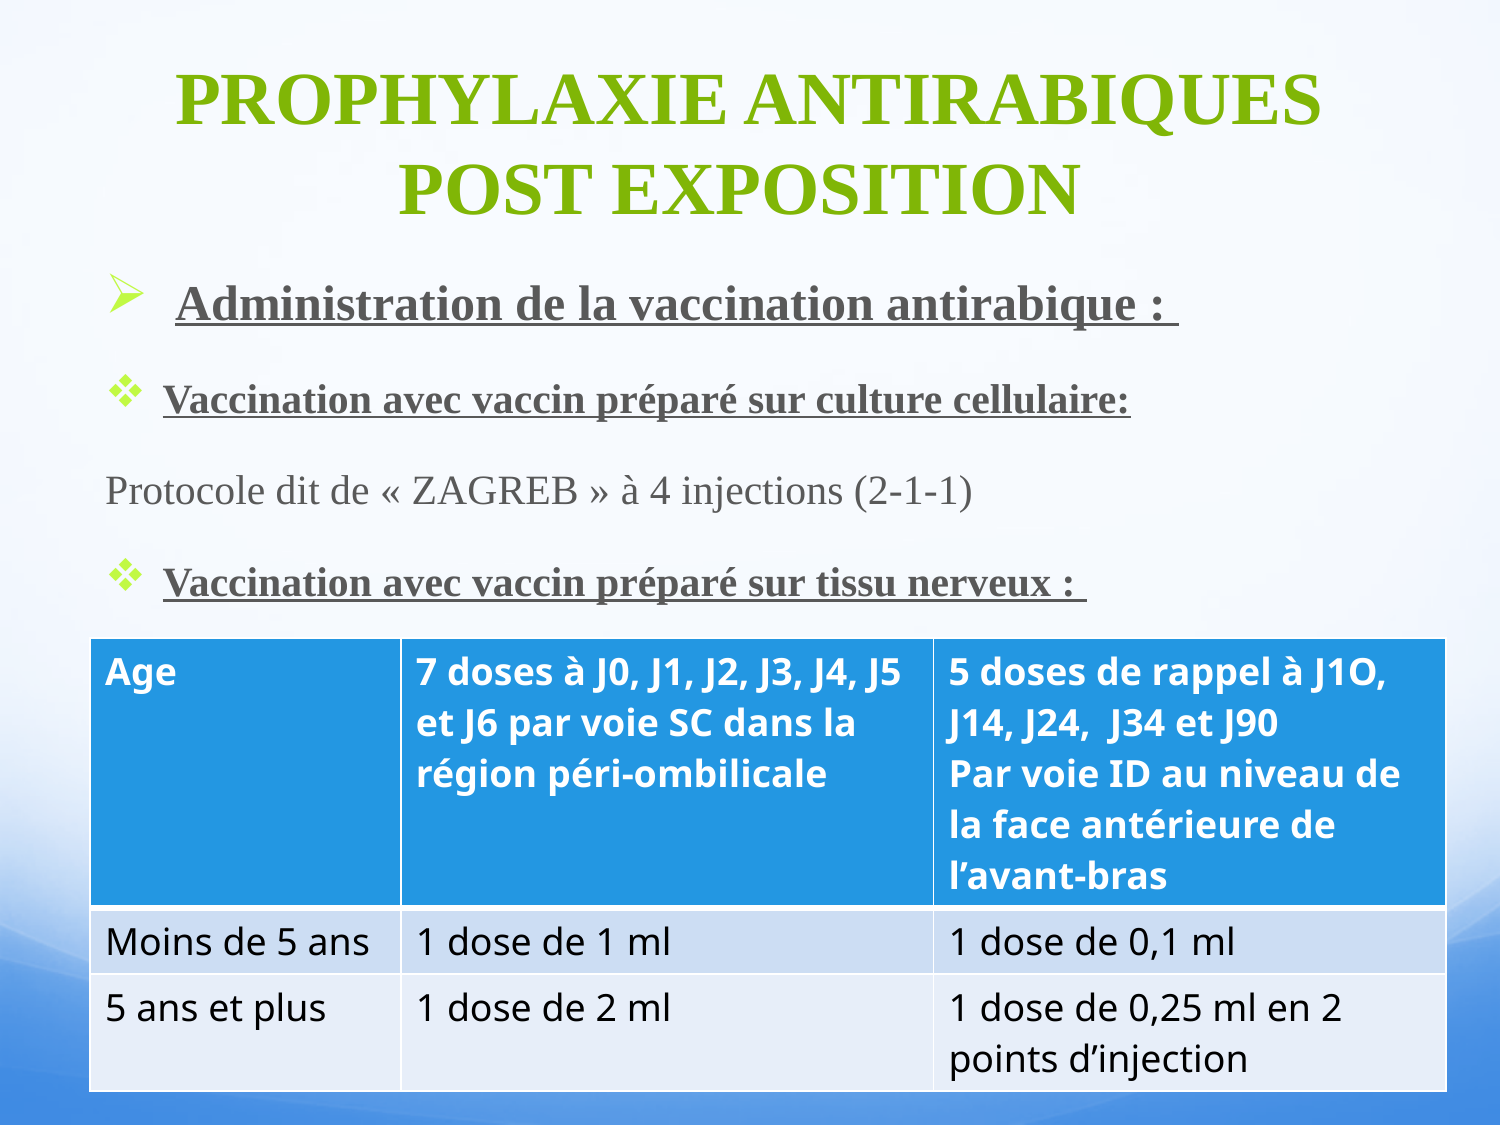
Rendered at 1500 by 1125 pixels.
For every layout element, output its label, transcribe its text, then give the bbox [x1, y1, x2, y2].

table_cell 1 dose de 1 ml [402, 911, 933, 973]
list Administration de la vaccination antirabique : Vaccination avec vaccin préparé sur culture cellulaire: Protocole dit de « ZAGREB » à 4 injections (2-1-1) Vaccination avec vaccin préparé sur tissu nerveux : [90, 262, 1410, 637]
table_cell 5 ans et plus [91, 975, 400, 1090]
table_cell 1 dose de 0,25 ml en 2 points d’injection [934, 975, 1445, 1090]
table_cell 1 dose de 2 ml [402, 975, 933, 1090]
table_cell Moins de 5 ans [91, 911, 400, 973]
table_header 7 doses à J0, J1, J2, J3, J4, J5 et J6 par voie SC dans la région péri-ombilicale [402, 639, 933, 905]
table_cell 1 dose de 0,1 ml [934, 911, 1445, 973]
title PROPHYLAXIE ANTIRABIQUES POST EXPOSITION [90, 17, 1410, 237]
table_header 5 doses de rappel à J1O, J14, J24, J34 et J90 Par voie ID au niveau de la face antérieure de l’avant-bras [934, 639, 1445, 905]
table_header Age [91, 639, 400, 905]
